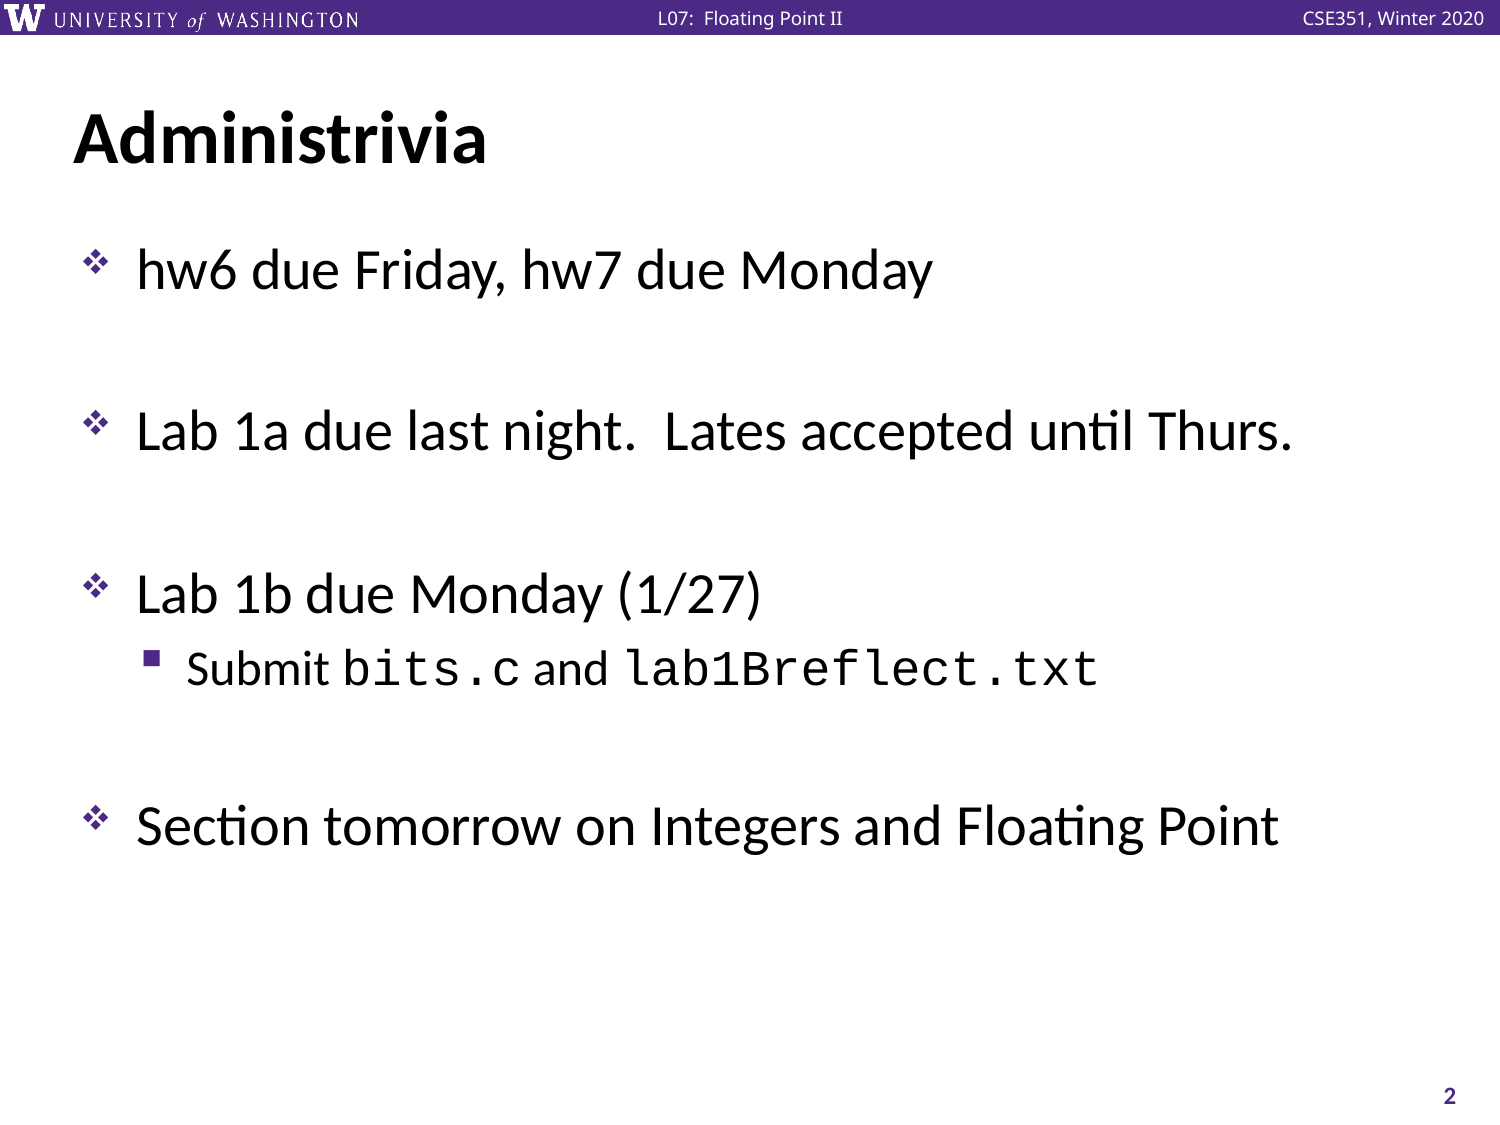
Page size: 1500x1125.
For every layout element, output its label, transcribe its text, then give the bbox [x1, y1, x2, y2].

title Administrivia [58, 71, 1438, 197]
list hw6 due Friday, hw7 due Monday Lab 1a due last night. Lates accepted until Thurs. Lab 1b due Monday (1/27) Submit bits.c and lab1Breflect.txt Section tomorrow on Integers and Floating Point [64, 223, 1438, 1040]
picture [4, 4, 358, 32]
slide_number 2 [1400, 1065, 1500, 1125]
